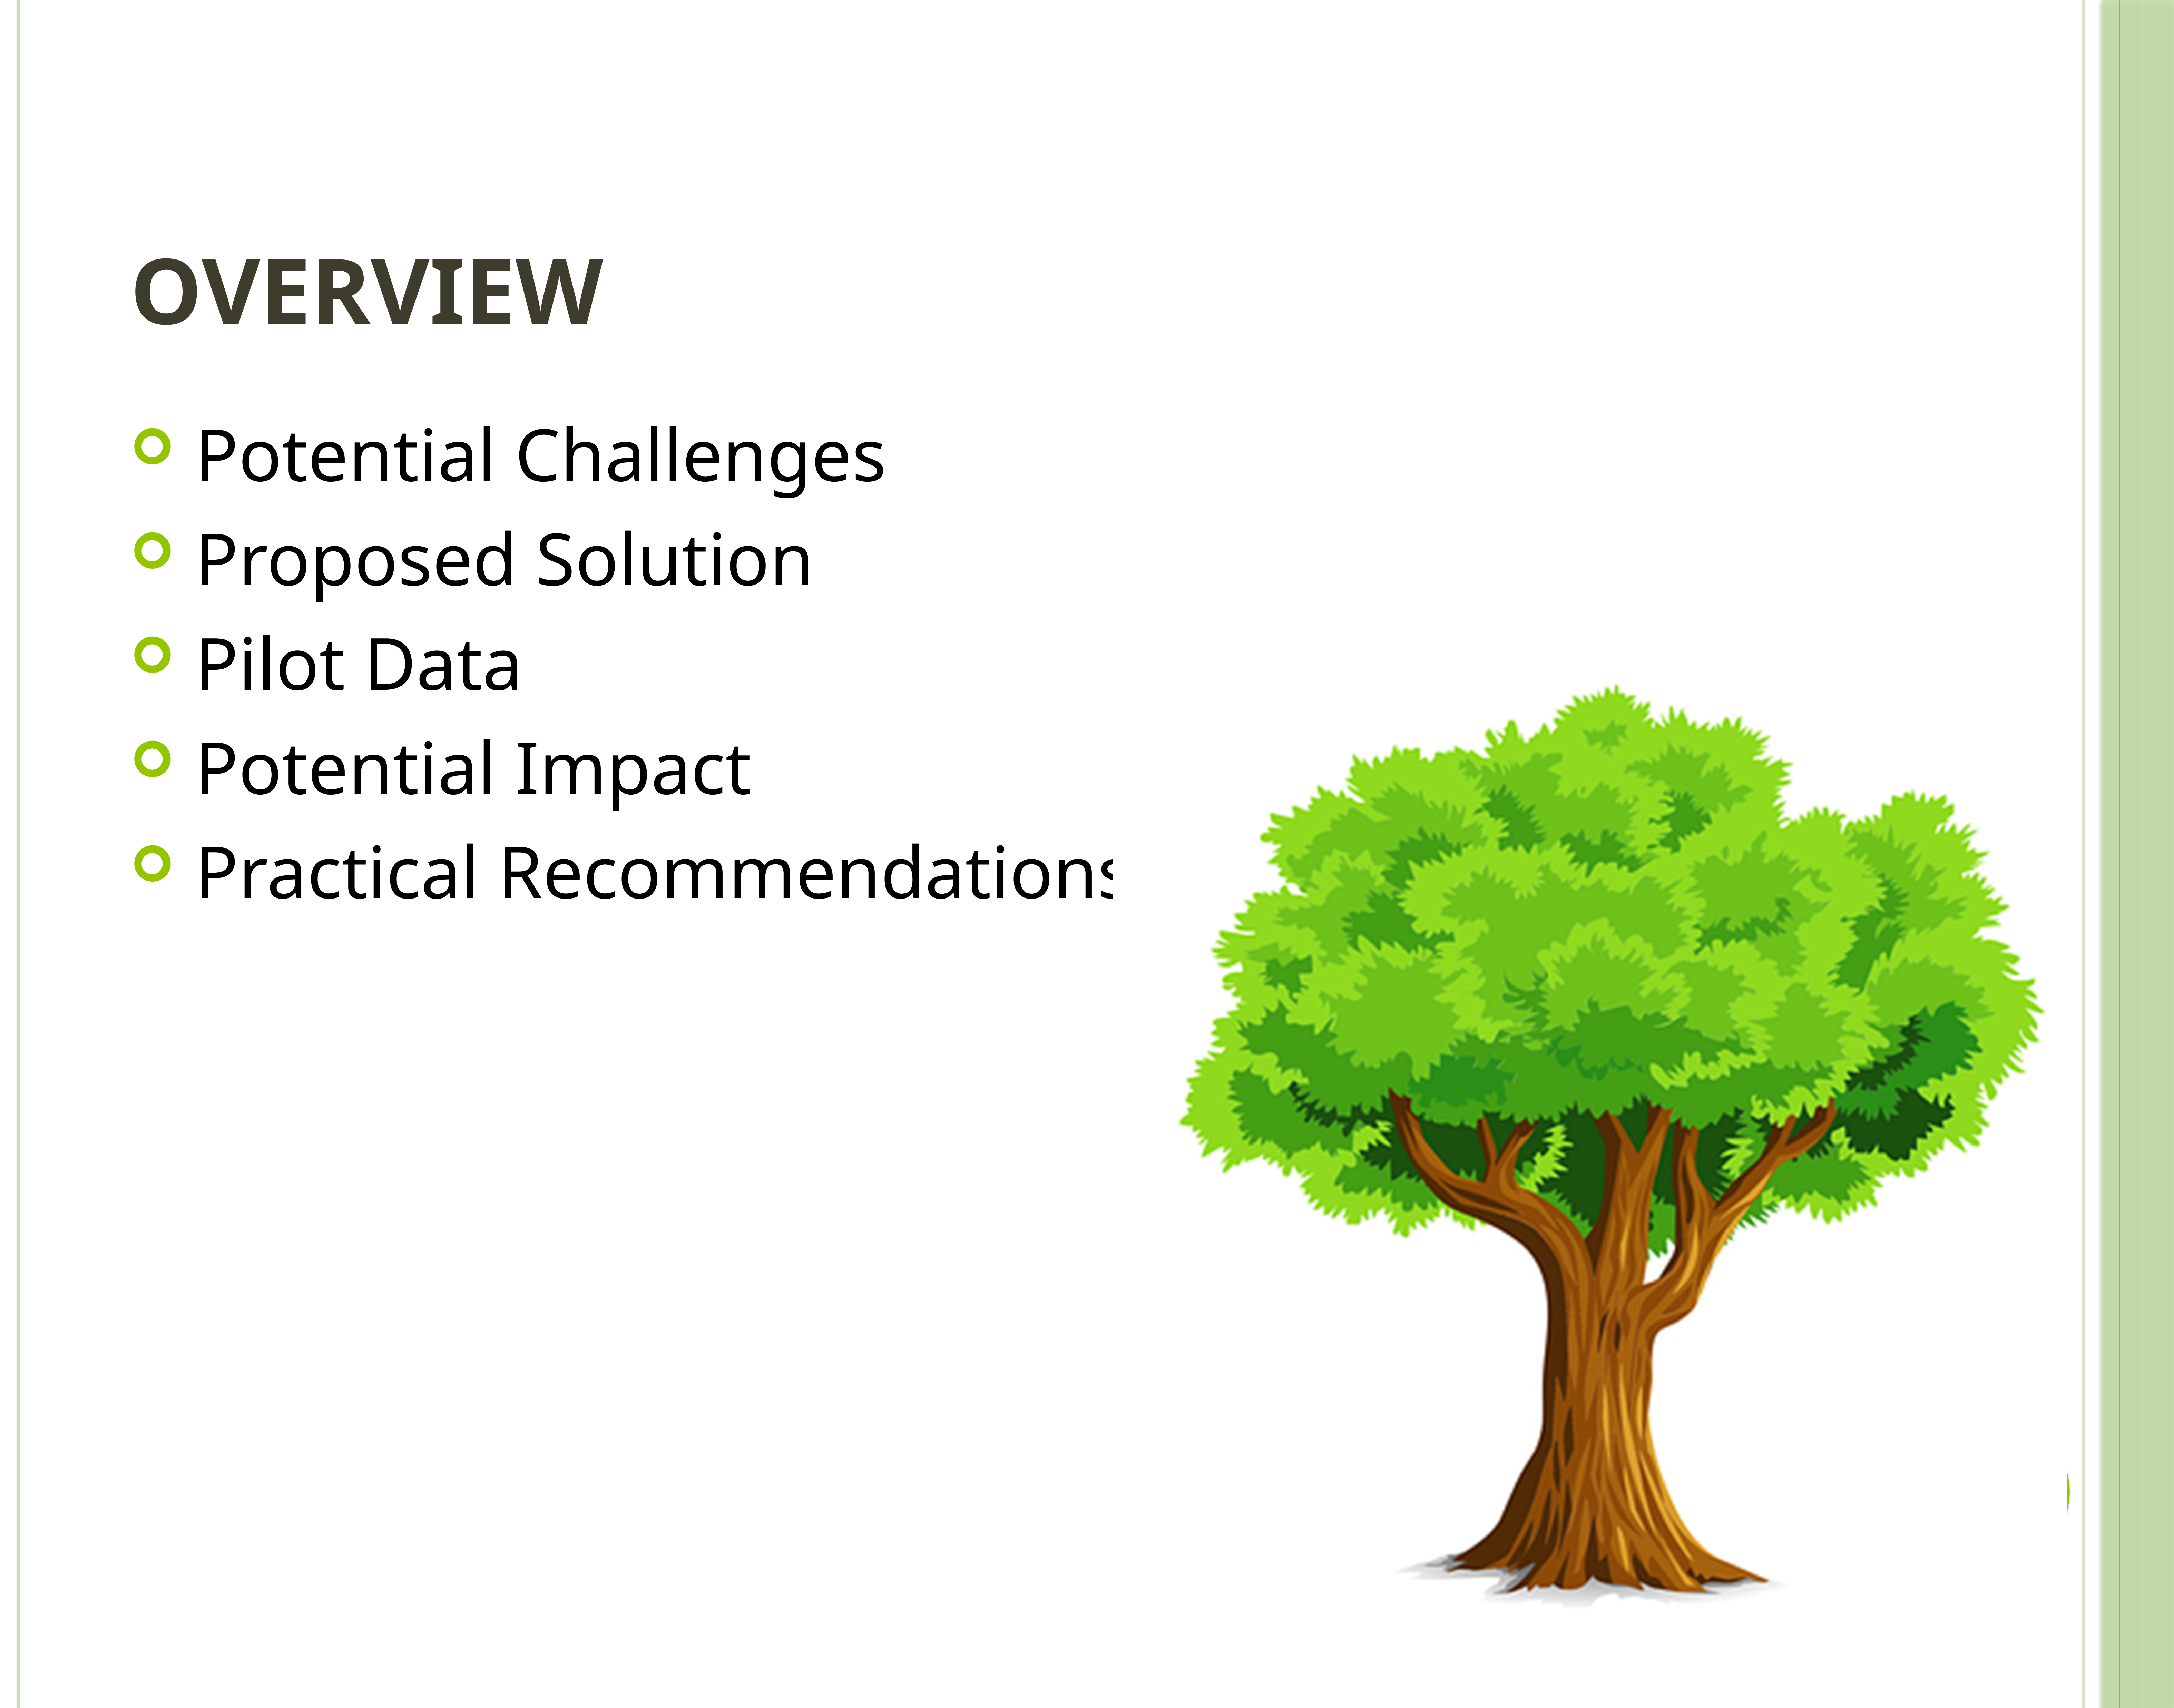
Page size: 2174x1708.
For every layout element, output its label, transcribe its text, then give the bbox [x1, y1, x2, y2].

picture [1113, 669, 2067, 1620]
list Potential Challenges Proposed Solution Pilot Data Potential Impact Practical Recommendations [109, 399, 1884, 1612]
title Overview [109, 68, 1884, 353]
